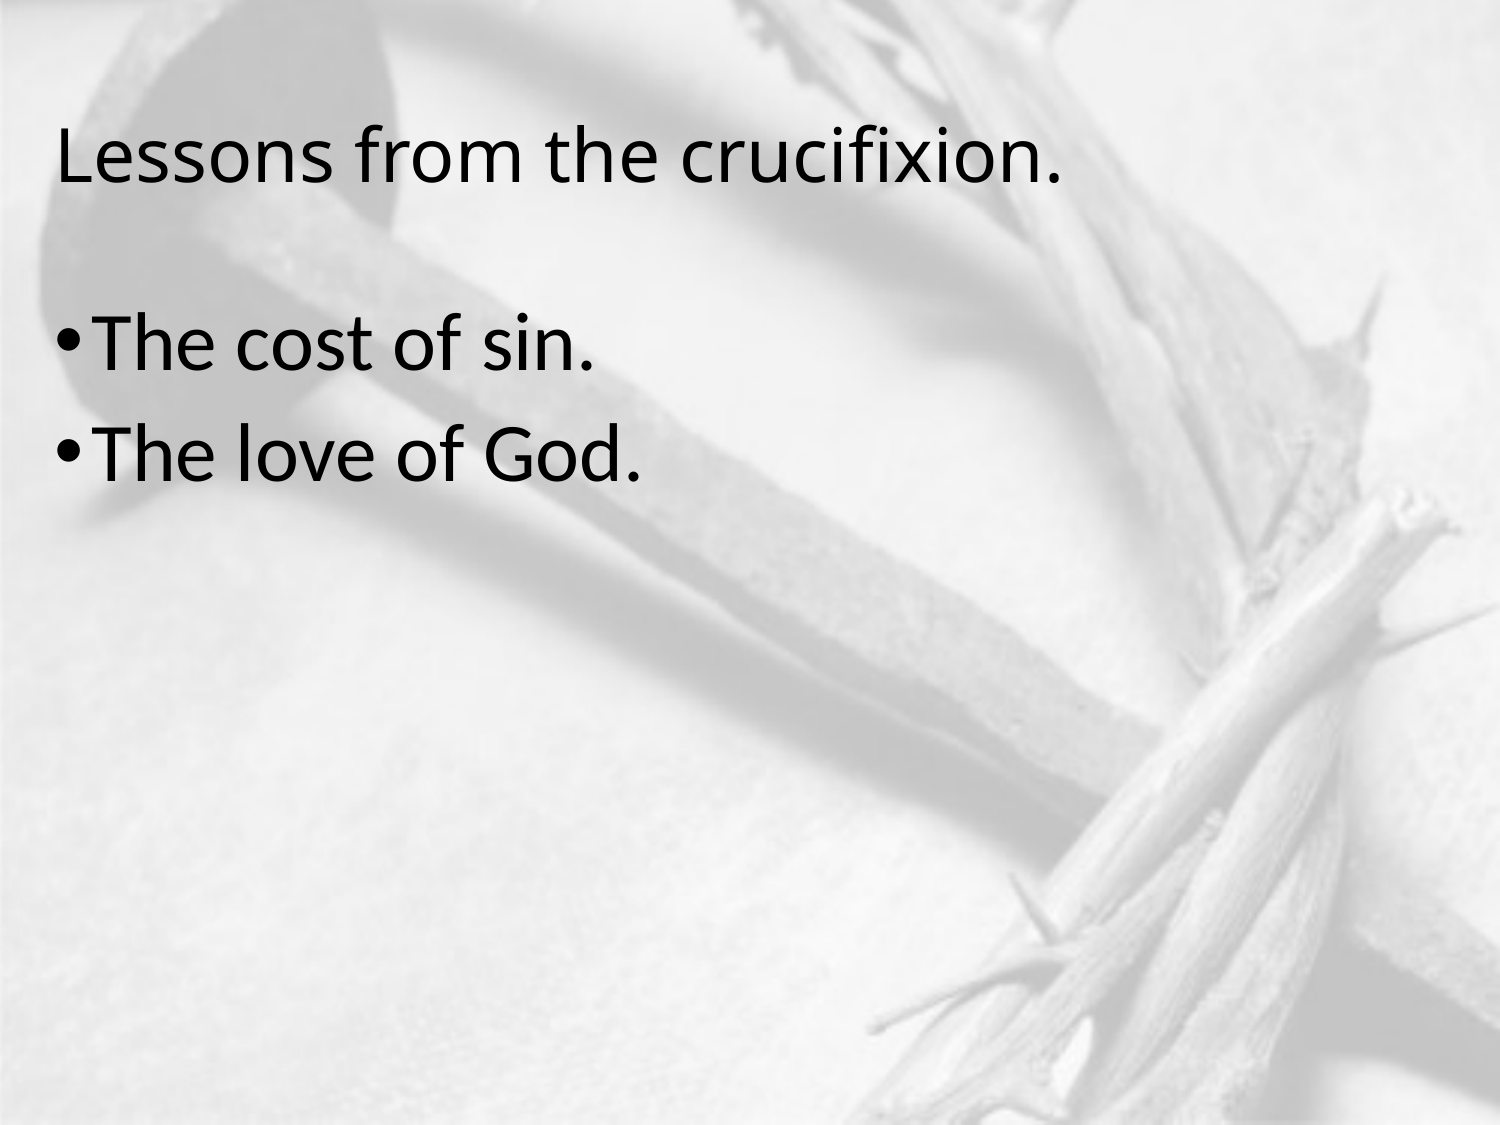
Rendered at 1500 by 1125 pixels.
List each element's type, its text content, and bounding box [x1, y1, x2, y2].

list The cost of sin. The love of God. [39, 291, 1462, 1085]
title Lessons from the crucifixion. [39, 39, 1462, 278]
picture [0, 0, 1500, 1125]
